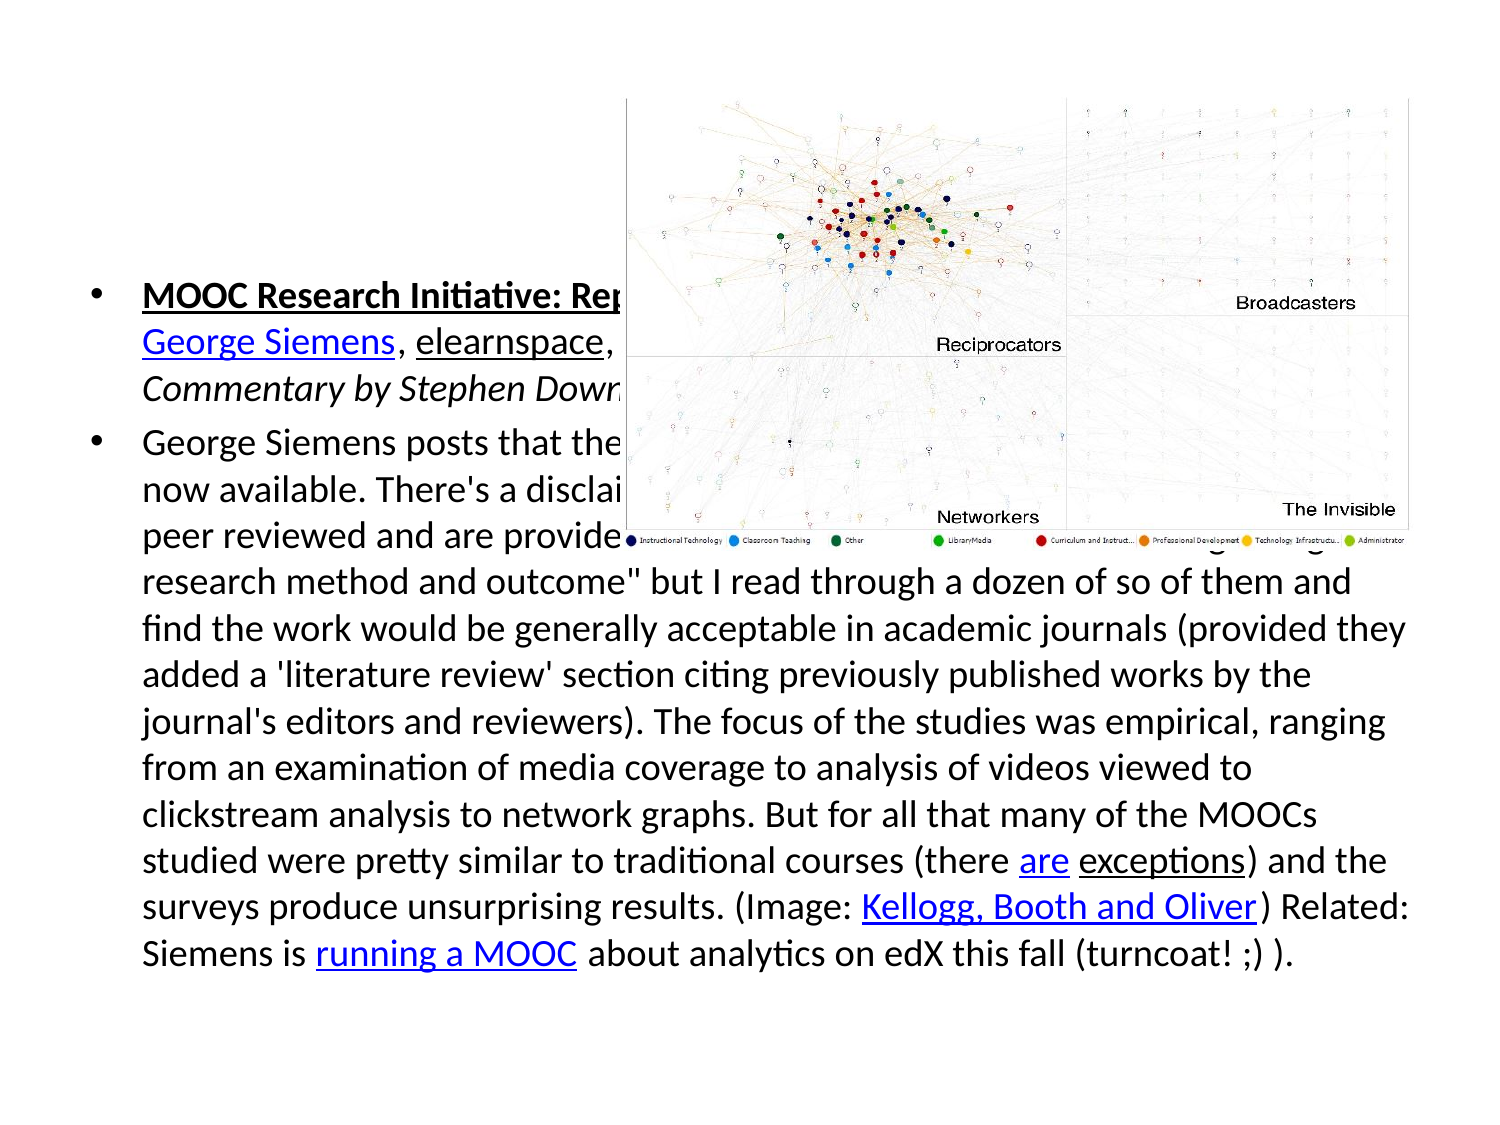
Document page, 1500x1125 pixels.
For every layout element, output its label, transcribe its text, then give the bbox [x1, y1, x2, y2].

picture [619, 89, 1420, 551]
list MOOC Research Initiative: Reports Released George Siemens, elearnspace, Jun 10, 2014 Commentary by Stephen Downes George Siemens posts that the reports from the MOOC Research Initiative are now available. There's a disclaimer on the page saying "reports have not been peer reviewed and are provided without comment or assessment regarding research method and outcome" but I read through a dozen of so of them and find the work would be generally acceptable in academic journals (provided they added a 'literature review' section citing previously published works by the journal's editors and reviewers). The focus of the studies was empirical, ranging from an examination of media coverage to analysis of videos viewed to clickstream analysis to network graphs. But for all that many of the MOOCs studied were pretty similar to traditional courses (there are exceptions) and the surveys produce unsurprising results. (Image: Kellogg, Booth and Oliver) Related: Siemens is running a MOOC about analytics on edX this fall (turncoat! ;) ). [75, 262, 1425, 1005]
